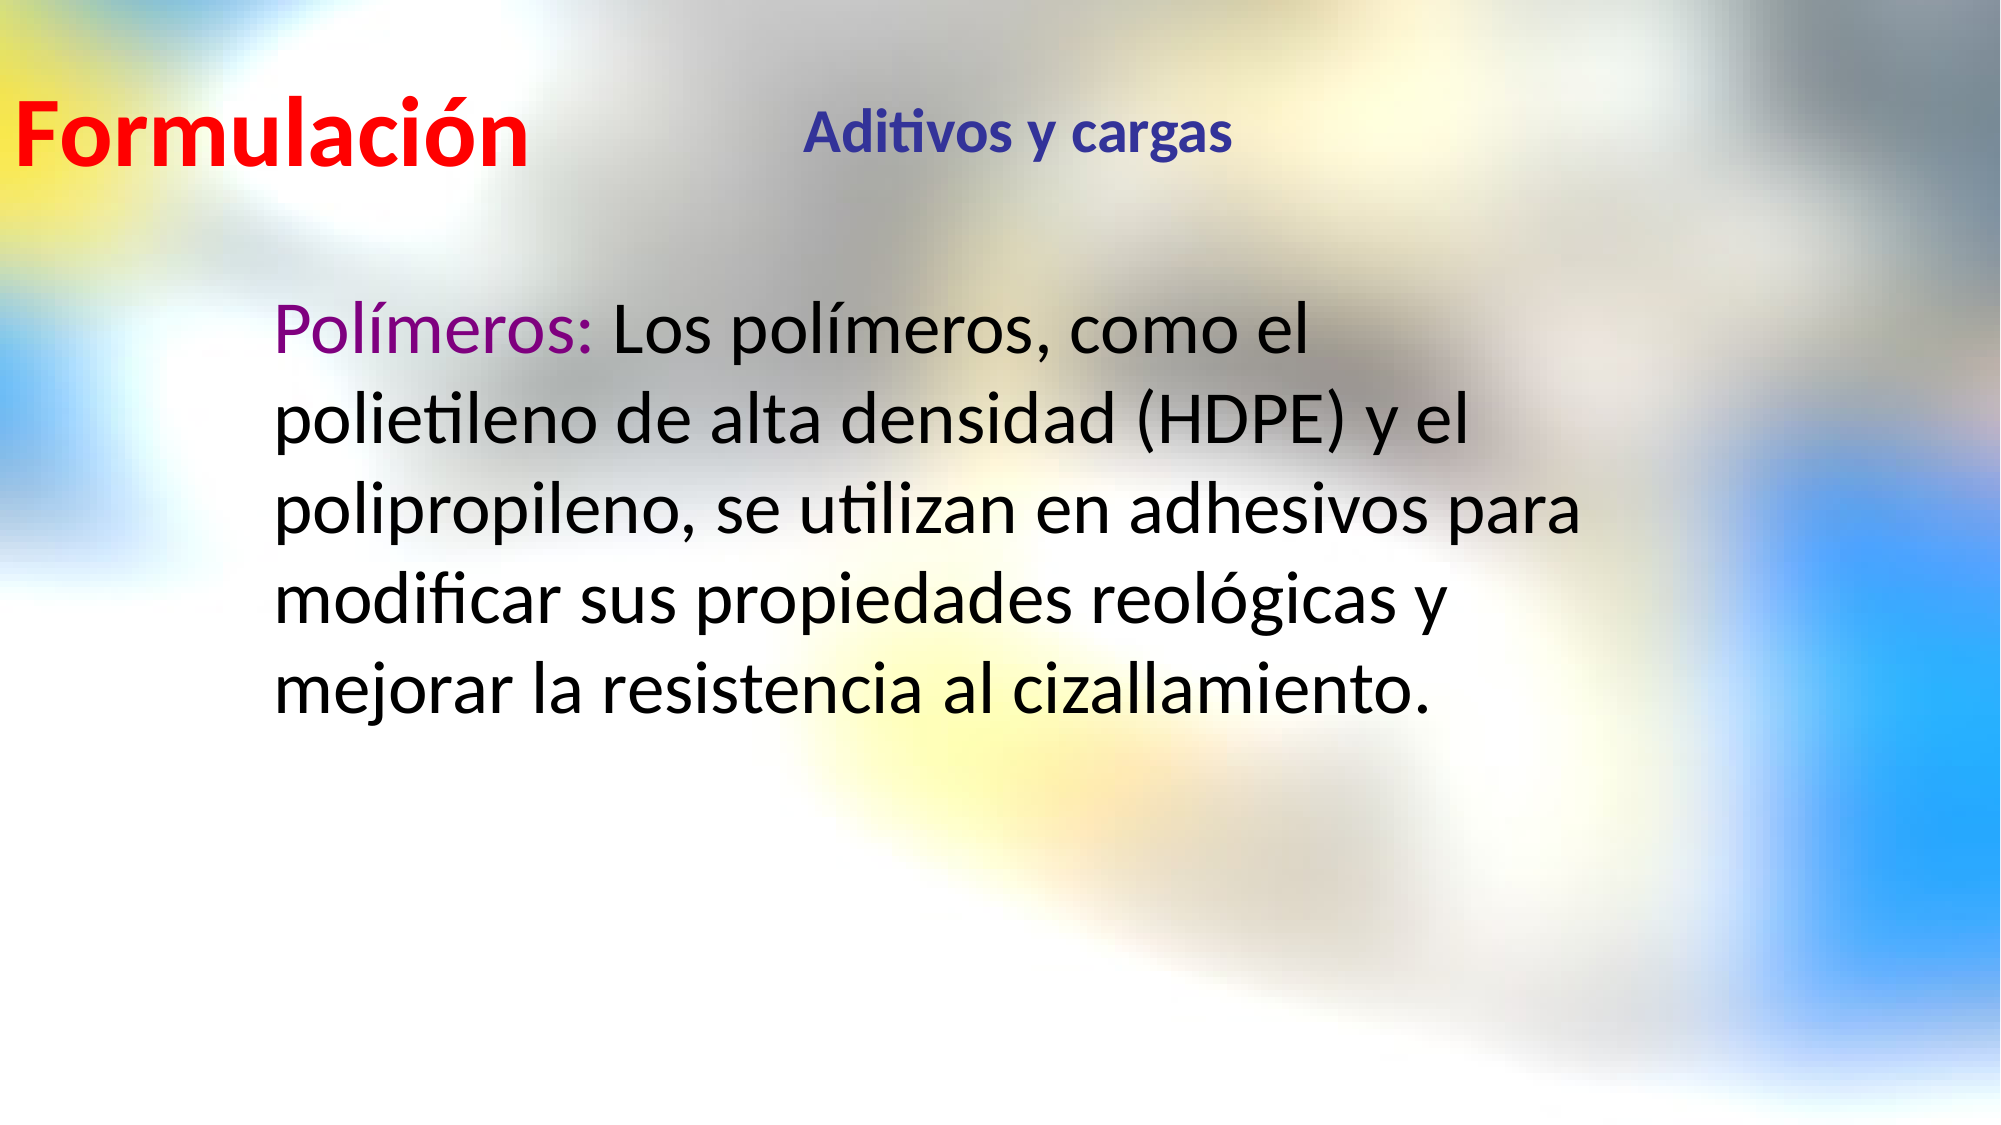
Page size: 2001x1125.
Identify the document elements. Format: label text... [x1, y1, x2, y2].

text_box Polímeros: Los polímeros, como el polietileno de alta densidad (HDPE) y el polipropileno, se utilizan en adhesivos para modificar sus propiedades reológicas y mejorar la resistencia al cizallamiento. [258, 270, 1625, 919]
text_box Aditivos y cargas [788, 82, 1295, 189]
picture [0, 0, 2001, 1125]
title Formulación [0, 5, 1036, 248]
